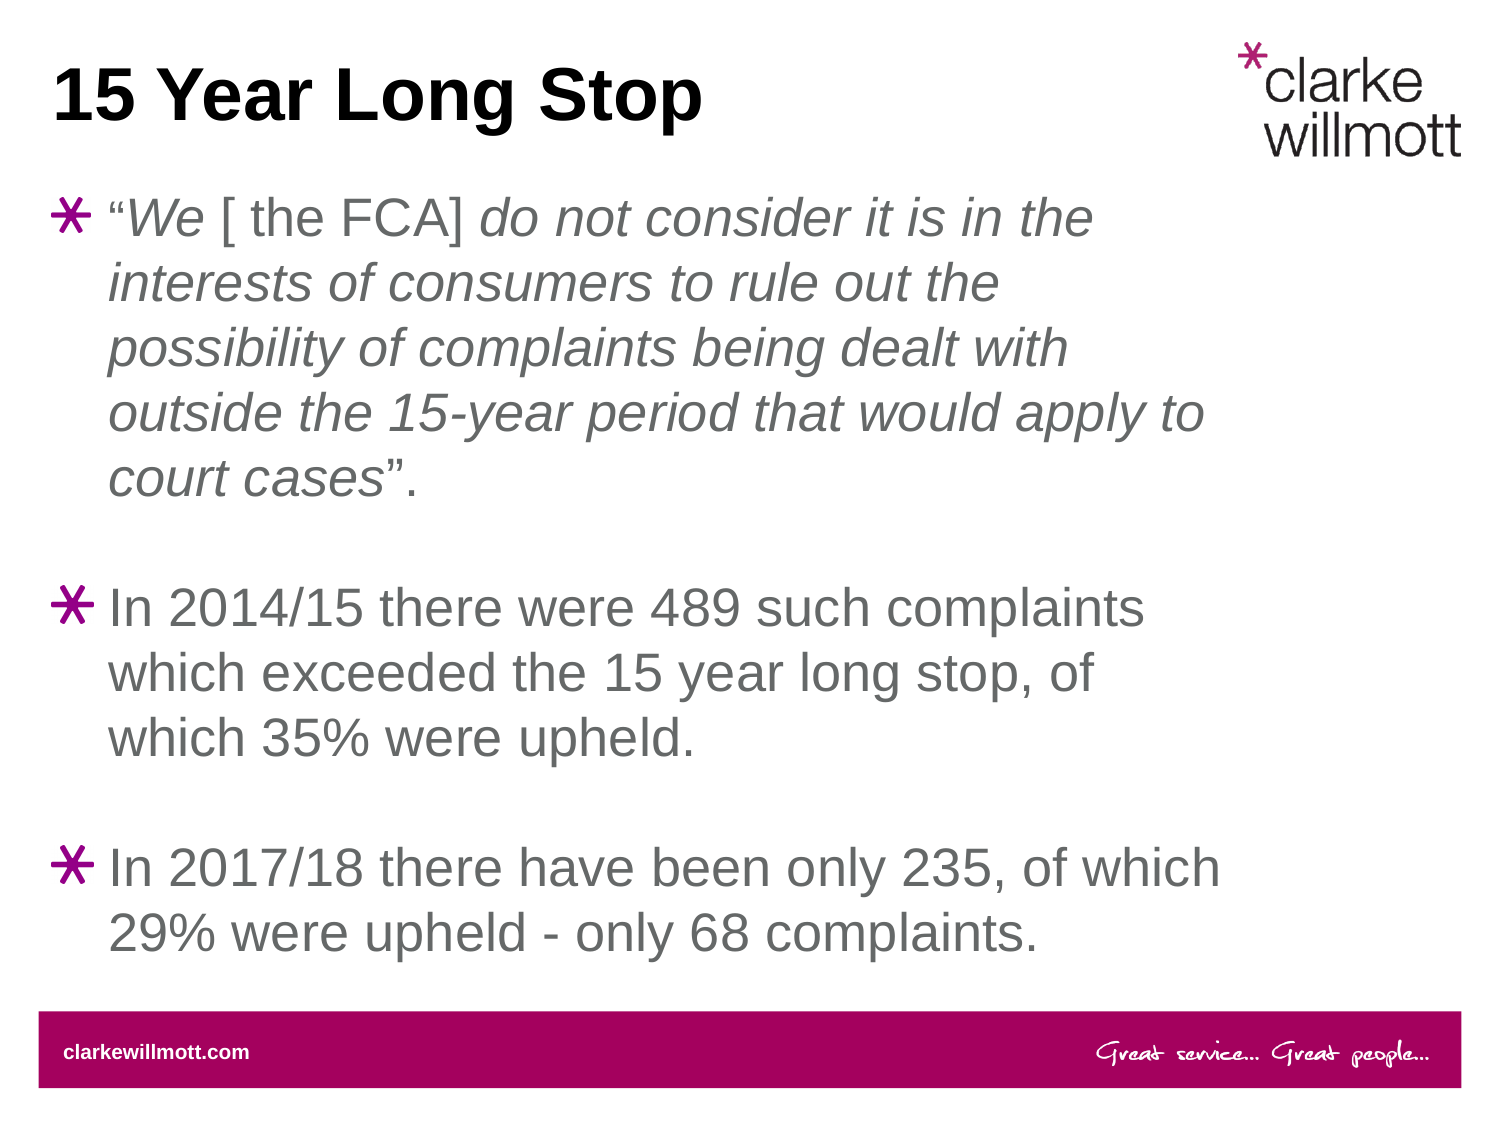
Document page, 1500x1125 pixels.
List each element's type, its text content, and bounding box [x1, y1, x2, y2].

picture [51, 197, 87, 233]
picture [1238, 37, 1488, 157]
picture [51, 845, 90, 884]
list “We [ the FCA] do not consider it is in the interests of consumers to rule out the possibility of complaints being dealt with outside the 15-year period that would apply to court cases”. In 2014/15 there were 489 such complaints which exceeded the 15 year long stop, of which 35% were upheld. In 2017/18 there have been only 235, of which 29% were upheld - only 68 complaints. [36, 174, 1263, 1012]
picture [51, 585, 90, 624]
title 15 Year Long Stop [37, 37, 1184, 172]
picture [1092, 1034, 1436, 1070]
